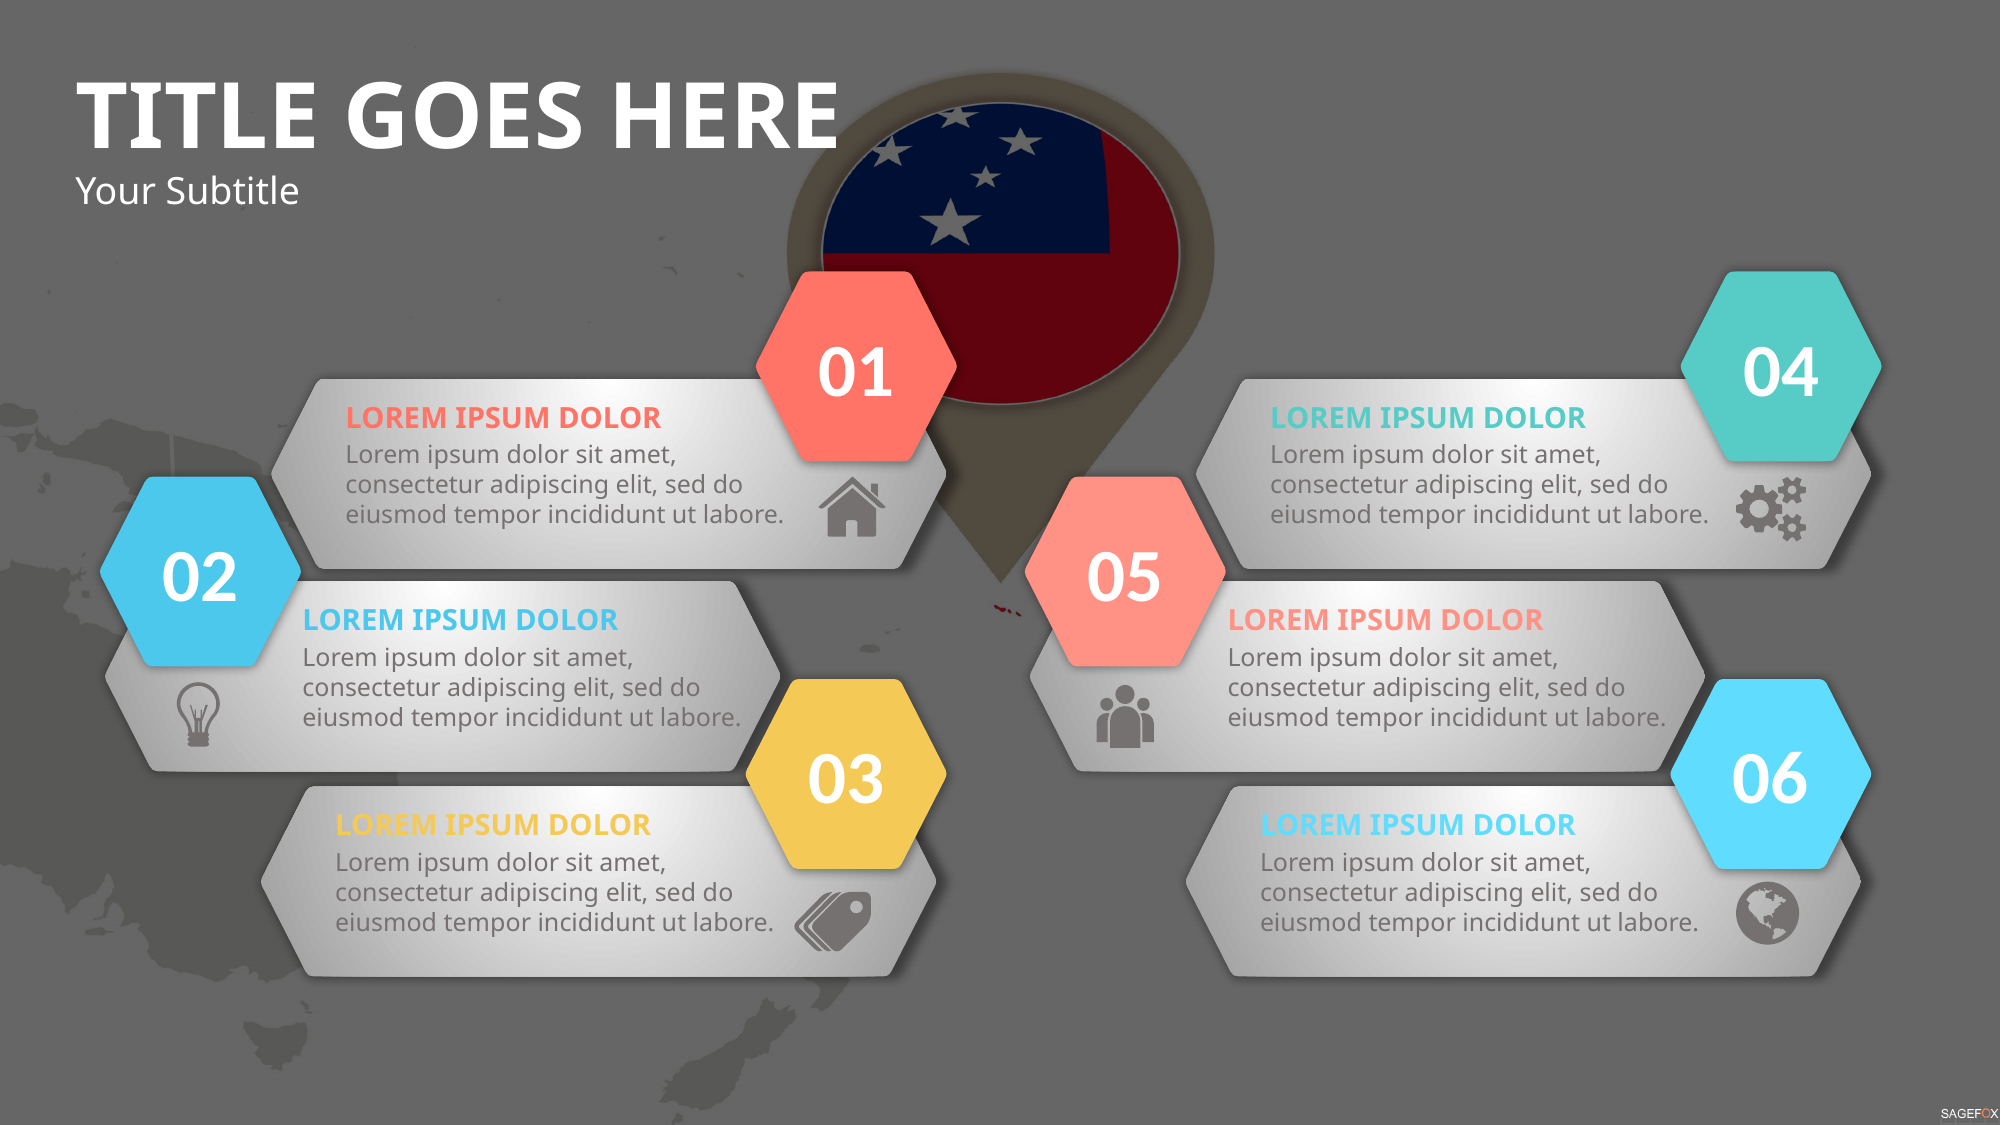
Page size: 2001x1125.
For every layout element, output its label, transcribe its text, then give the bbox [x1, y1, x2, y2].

text_box 03 [744, 678, 948, 798]
text_box TITLE GOES HERE Your Subtitle [60, 49, 1036, 220]
text_box 01 [754, 270, 958, 390]
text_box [105, 581, 790, 772]
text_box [1196, 378, 1872, 569]
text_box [260, 786, 937, 977]
text_box 05 [1023, 475, 1227, 585]
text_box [1185, 786, 1862, 977]
text_box 04 [1679, 270, 1883, 390]
picture [0, 0, 2001, 1125]
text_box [1029, 581, 1715, 772]
text_box 02 [98, 475, 302, 587]
text_box 06 [1669, 678, 1873, 797]
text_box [271, 378, 947, 569]
